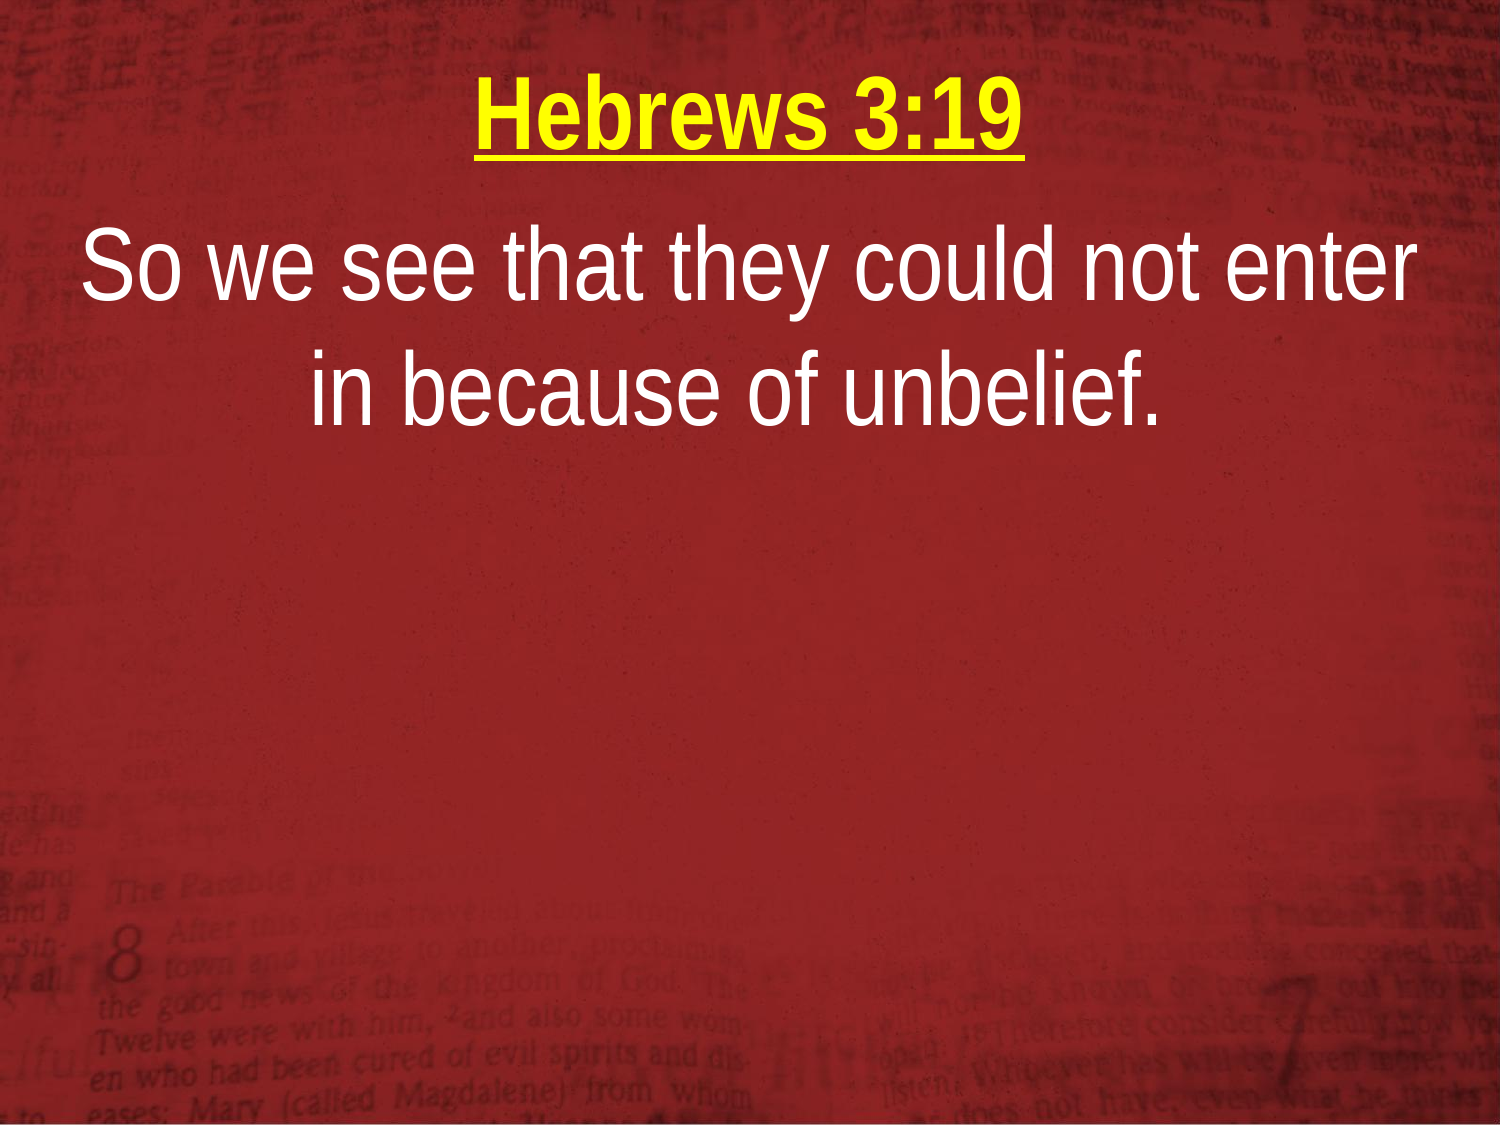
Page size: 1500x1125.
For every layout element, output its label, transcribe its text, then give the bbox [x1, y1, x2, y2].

picture [0, 0, 1500, 1125]
text_box Hebrews 3:19 So we see that they could not enter in because of unbelief. [26, 37, 1472, 454]
